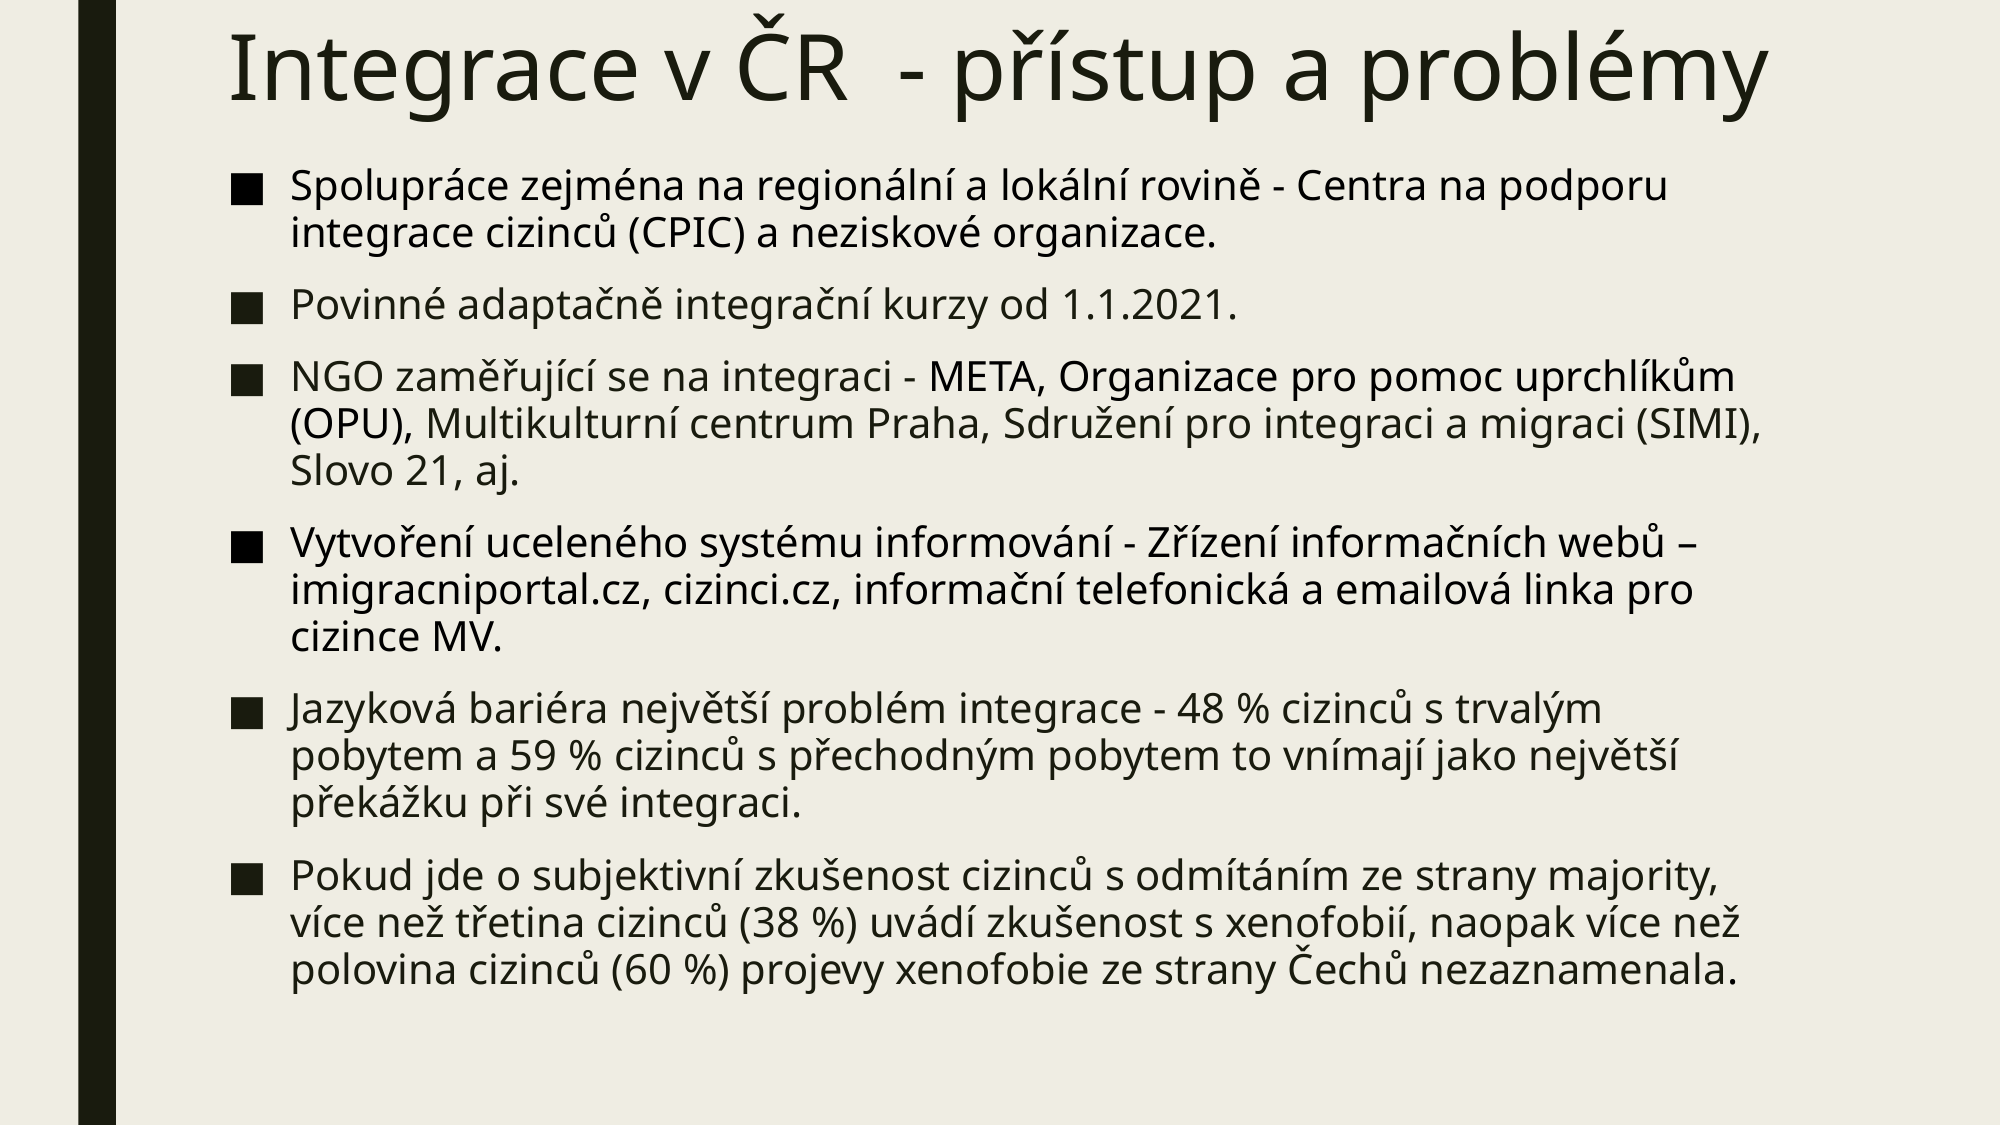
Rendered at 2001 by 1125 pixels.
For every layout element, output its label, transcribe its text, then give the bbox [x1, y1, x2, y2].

title Integrace v ČR - přístup a problémy [212, 14, 1788, 154]
list Spolupráce zejména na regionální a lokální rovině - Centra na podporu integrace cizinců (CPIC) a neziskové organizace. Povinné adaptačně integrační kurzy od 1.1.2021. NGO zaměřující se na integraci - META, Organizace pro pomoc uprchlíkům (OPU), Multikulturní centrum Praha, Sdružení pro integraci a migraci (SIMI), Slovo 21, aj. Vytvoření uceleného systému informování - Zřízení informačních webů – imigracniportal.cz, cizinci.cz, informační telefonická a emailová linka pro cizince MV. Jazyková bariéra největší problém integrace - 48 % cizinců s trvalým pobytem a 59 % cizinců s přechodným pobytem to vnímají jako největší překážku při své integraci. Pokud jde o subjektivní zkušenost cizinců s odmítáním ze strany majority, více než třetina cizinců (38 %) uvádí zkušenost s xenofobií, naopak více než polovina cizinců (60 %) projevy xenofobie ze strany Čechů nezaznamenala. [212, 154, 1788, 1062]
